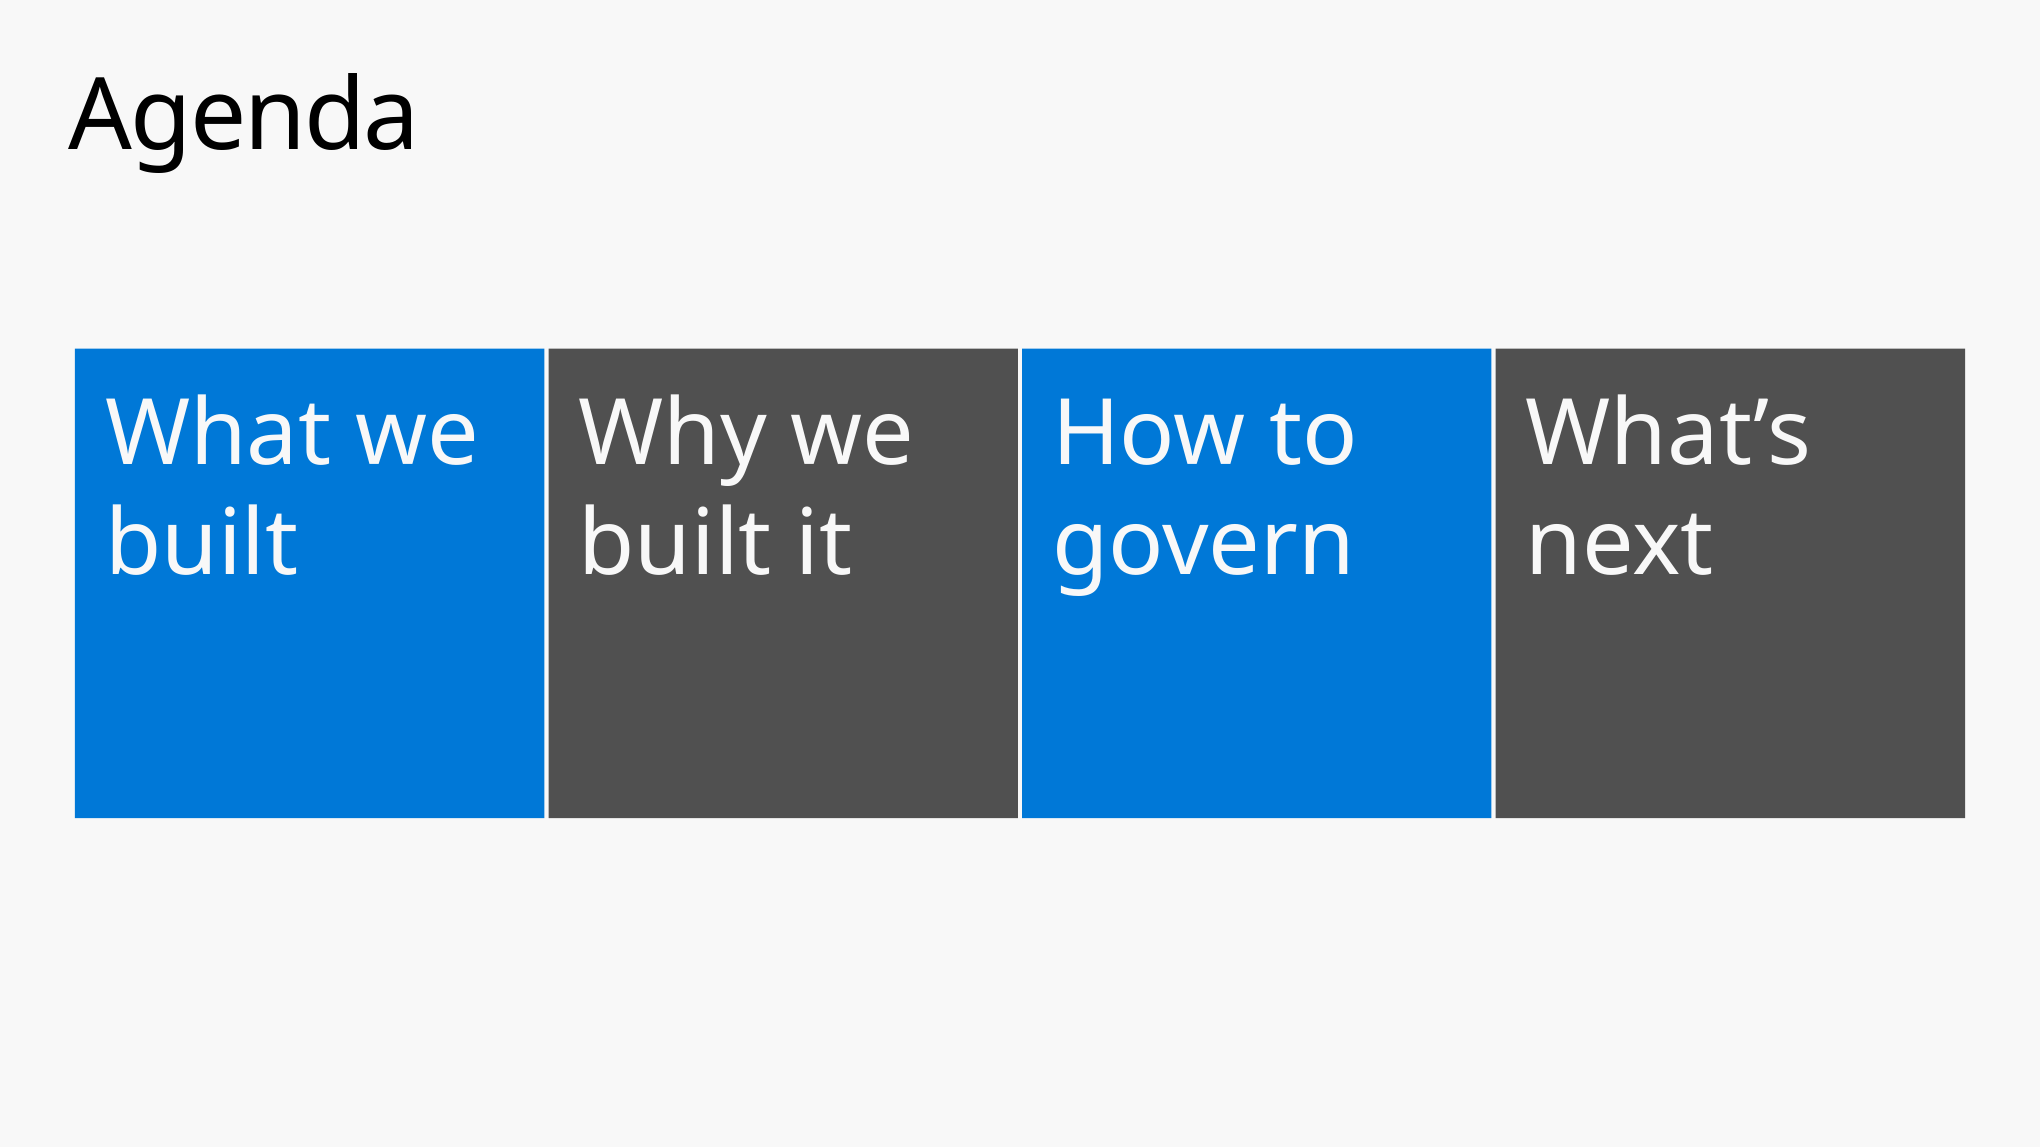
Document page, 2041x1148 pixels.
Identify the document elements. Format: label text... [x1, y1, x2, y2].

text_box What we built [74, 348, 545, 819]
text_box How to govern [1021, 348, 1492, 819]
title Agenda [45, 48, 1996, 199]
text_box Why we built it [548, 348, 1019, 819]
text_box What’s next [1495, 348, 1966, 819]
